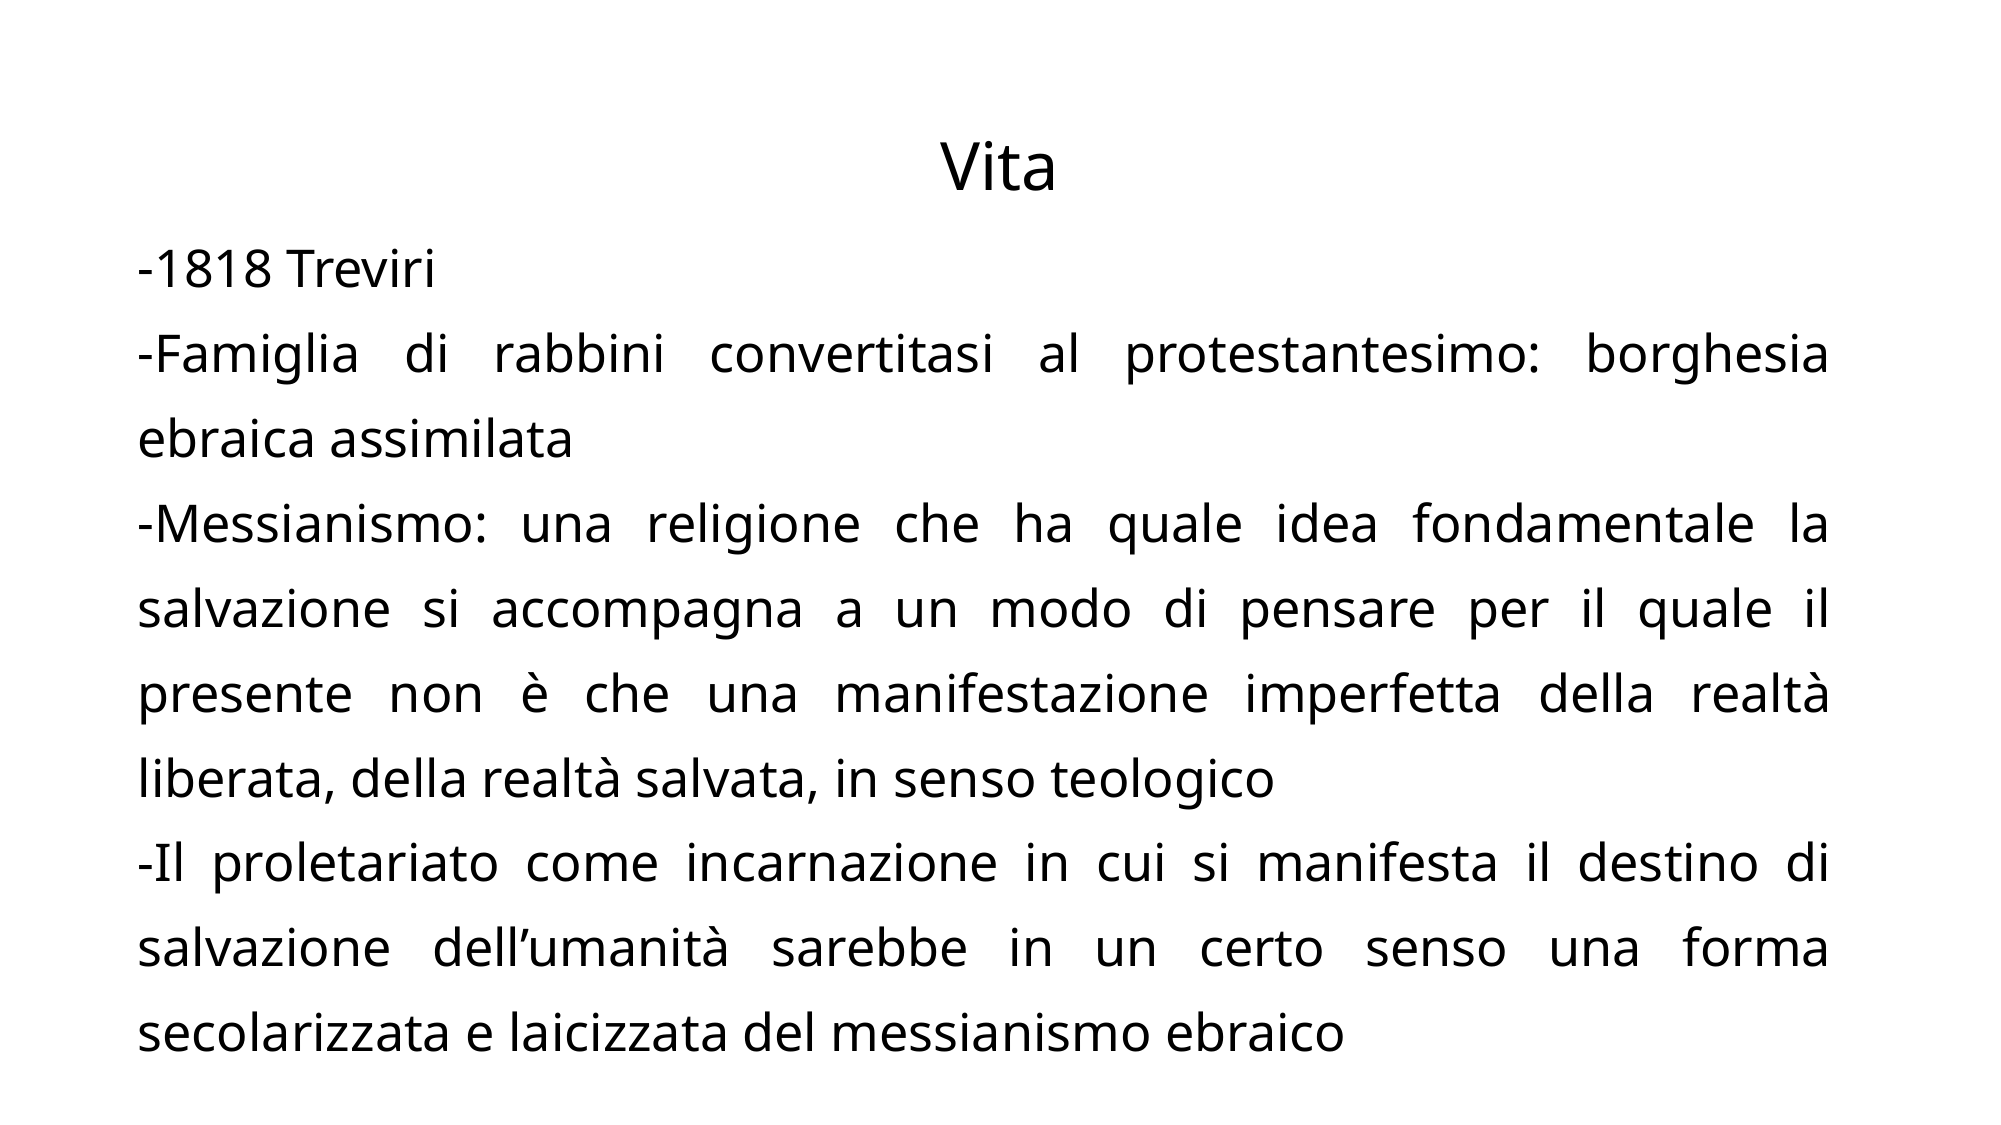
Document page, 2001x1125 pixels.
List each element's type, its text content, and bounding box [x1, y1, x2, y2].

list 1818 Treviri Famiglia di rabbini convertitasi al protestantesimo: borghesia ebraica assimilata Messianismo: una religione che ha quale idea fondamentale la salvazione si accompagna a un modo di pensare per il quale il presente non è che una manifestazione imperfetta della realtà liberata, della realtà salvata, in senso teologico Il proletariato come incarnazione in cui si manifesta il destino di salvazione dell’umanità sarebbe in un certo senso una forma secolarizzata e laicizzata del messianismo ebraico [122, 205, 1848, 920]
title Vita [137, 59, 1863, 278]
